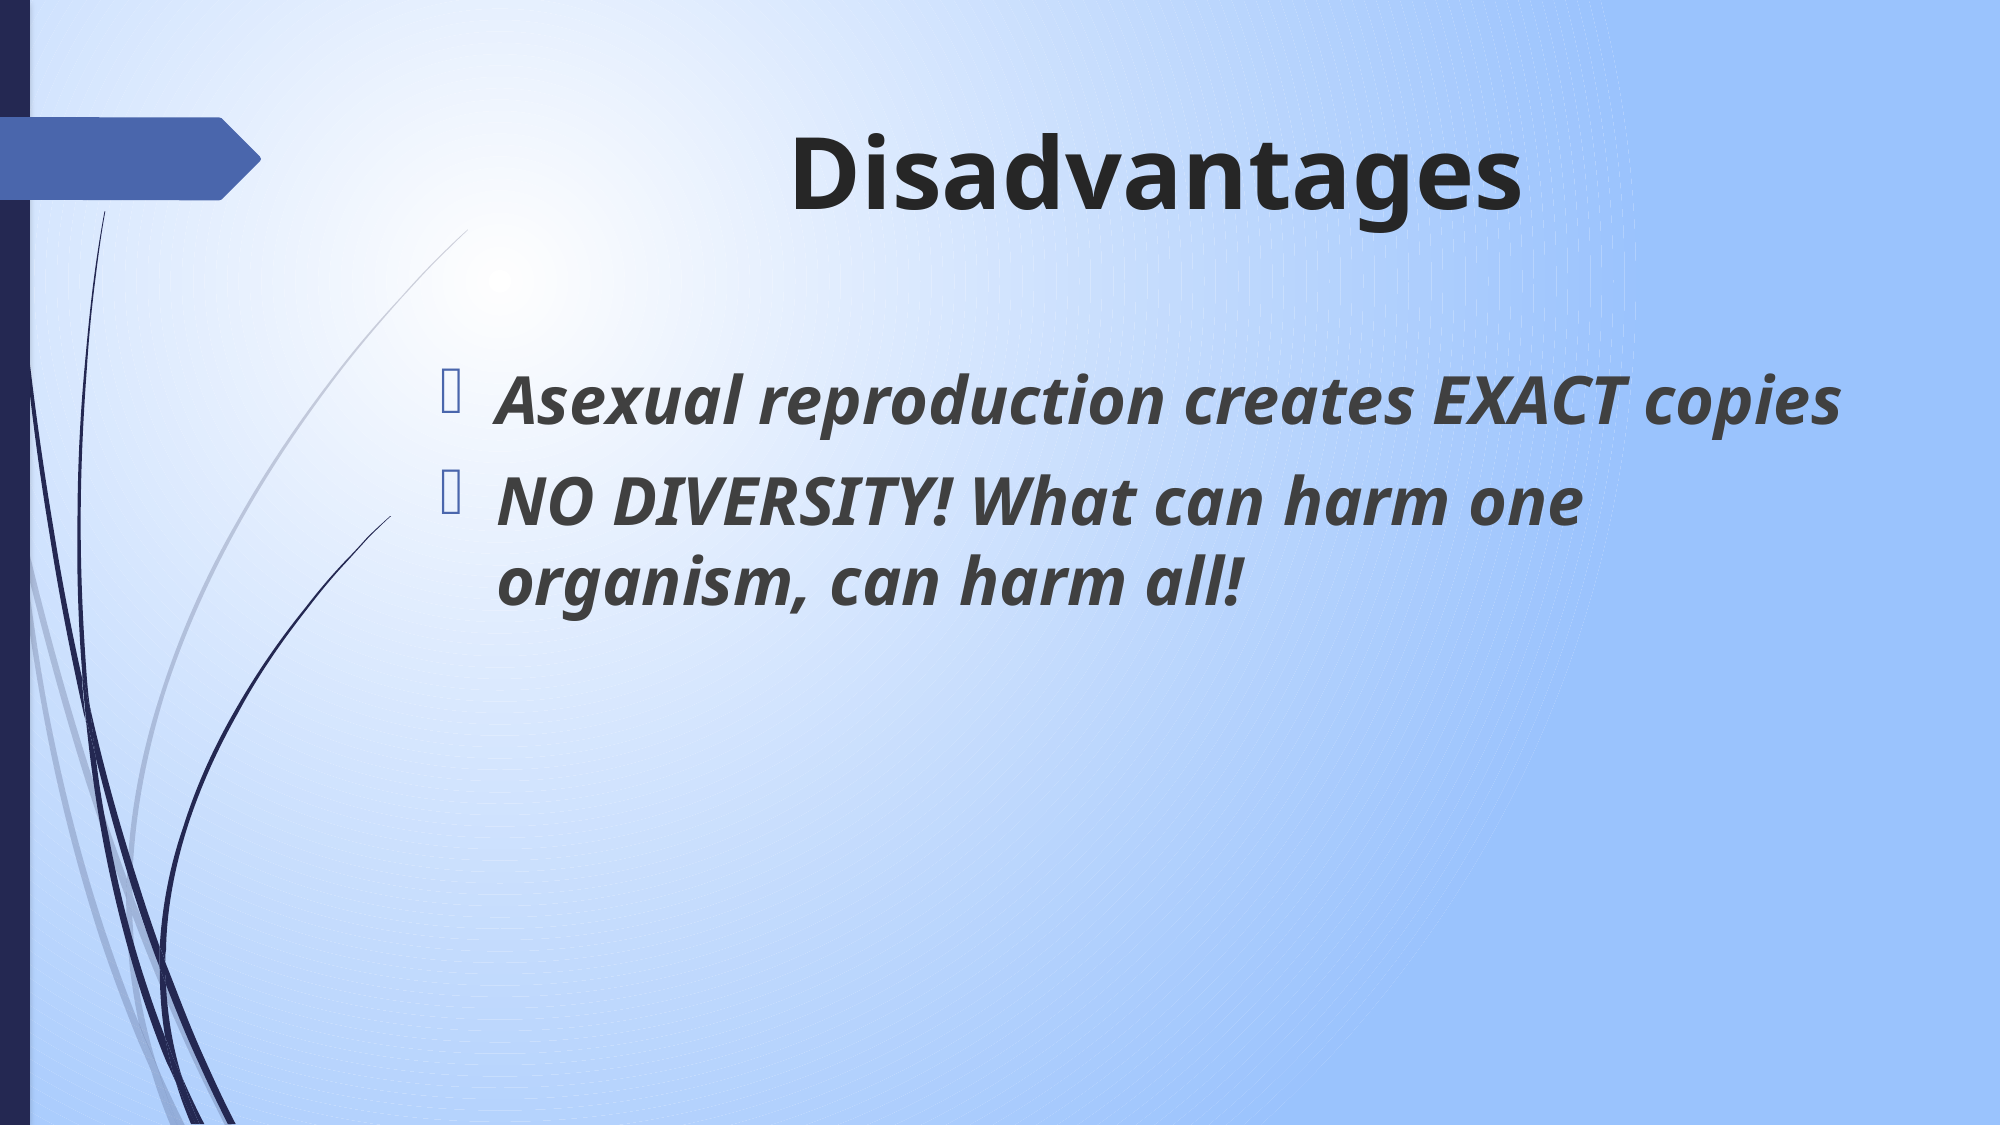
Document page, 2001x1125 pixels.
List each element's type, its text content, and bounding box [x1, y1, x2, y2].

title Disadvantages [425, 102, 1888, 313]
list Asexual reproduction creates EXACT copies NO DIVERSITY! What can harm one organism, can harm all! [424, 350, 1888, 970]
